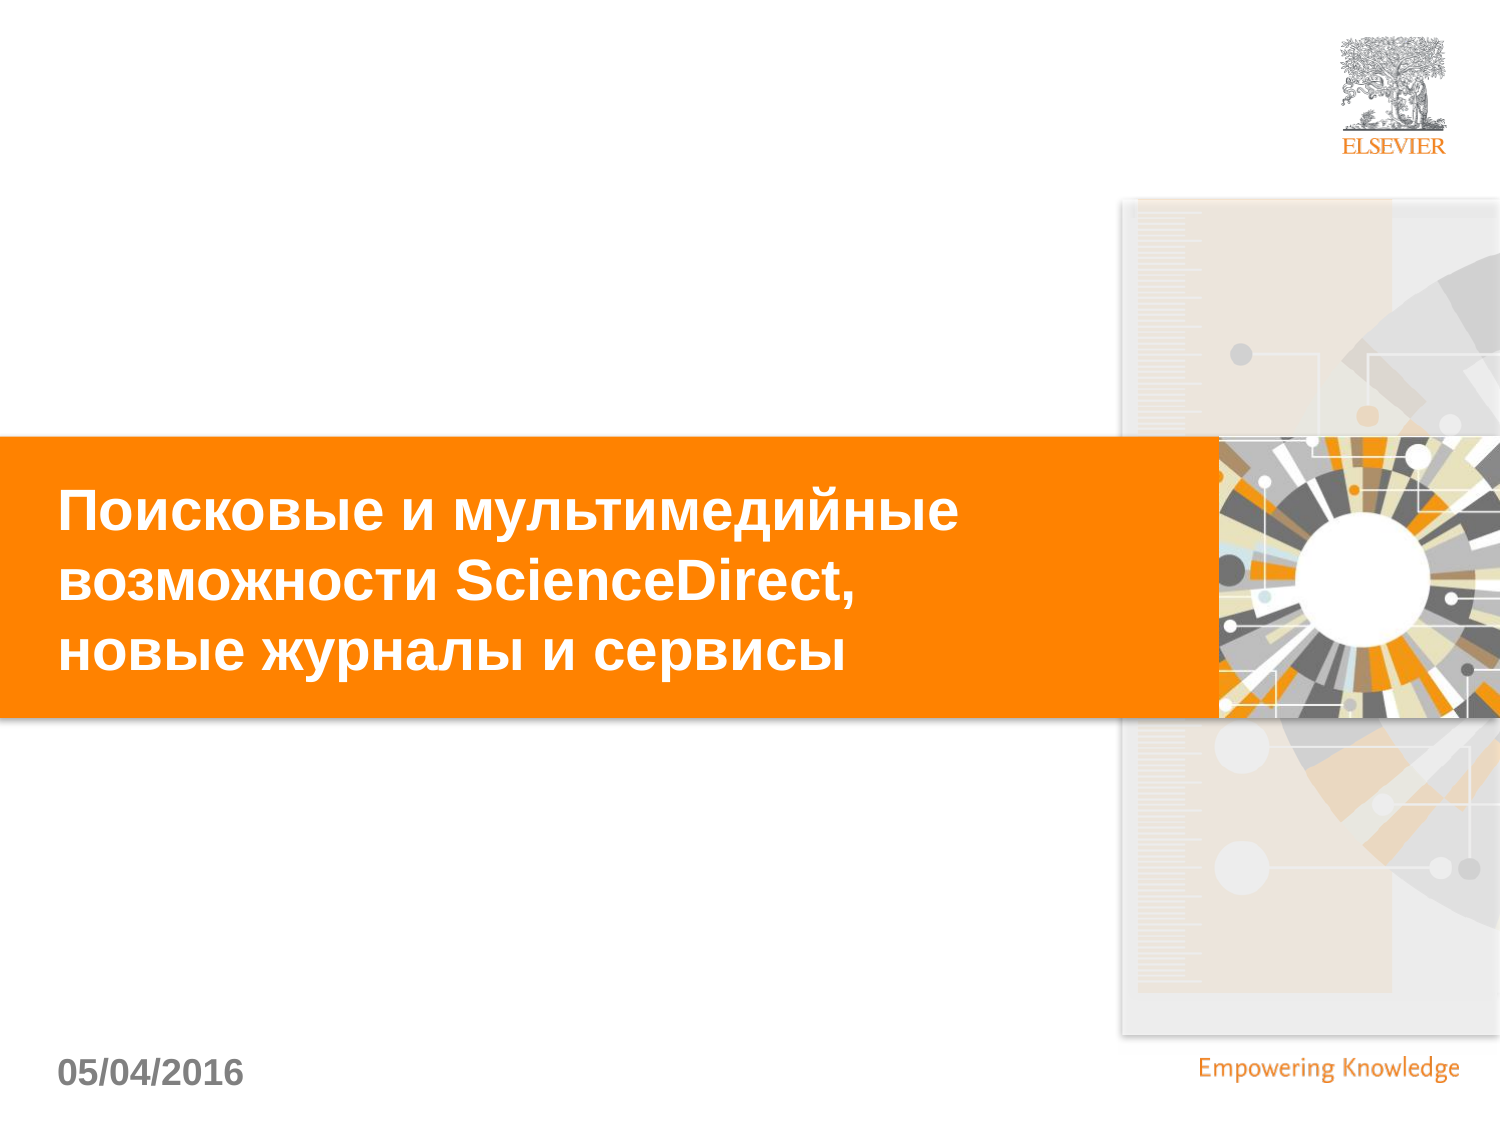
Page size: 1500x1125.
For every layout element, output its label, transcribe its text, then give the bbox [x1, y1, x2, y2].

picture [1219, 436, 1500, 718]
title Поисковые и мультимедийные возможности ScienceDirect, новые журналы и сервисы [42, 456, 1196, 698]
picture [1118, 718, 1497, 1055]
picture [1340, 36, 1447, 154]
picture [1200, 1056, 1459, 1083]
list 05/04/2016 [42, 1040, 1175, 1113]
picture [1118, 218, 1122, 436]
